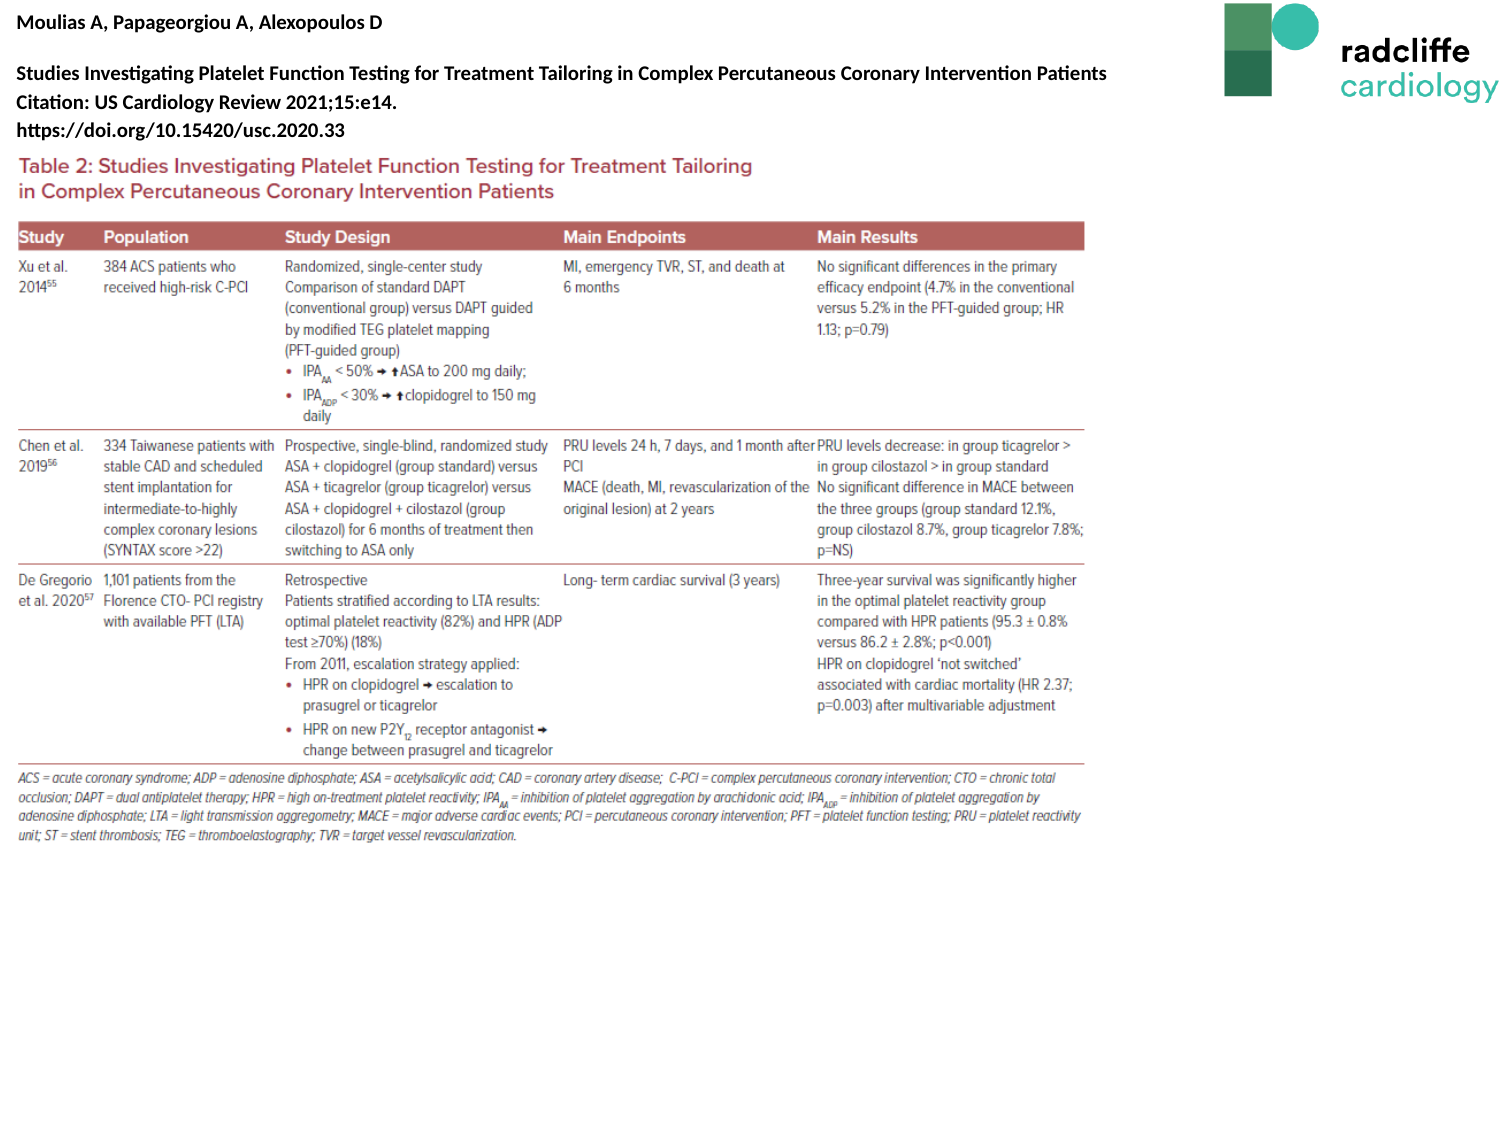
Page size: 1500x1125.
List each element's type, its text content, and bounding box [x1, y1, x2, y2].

text_box Studies Investigating Platelet Function Testing for Treatment Tailoring in Complex Percutaneous Coronary Intervention Patients [1, 51, 1224, 81]
text_box https://doi.org/10.15420/usc.2020.33 [1, 109, 1500, 150]
text_box Moulias A, Papageorgiou A, Alexopoulos D [1, 1, 939, 42]
text_box Citation: US Cardiology Review 2021;15:e14. [1, 81, 1500, 109]
picture [1224, 1, 1499, 104]
picture [1, 141, 1096, 862]
